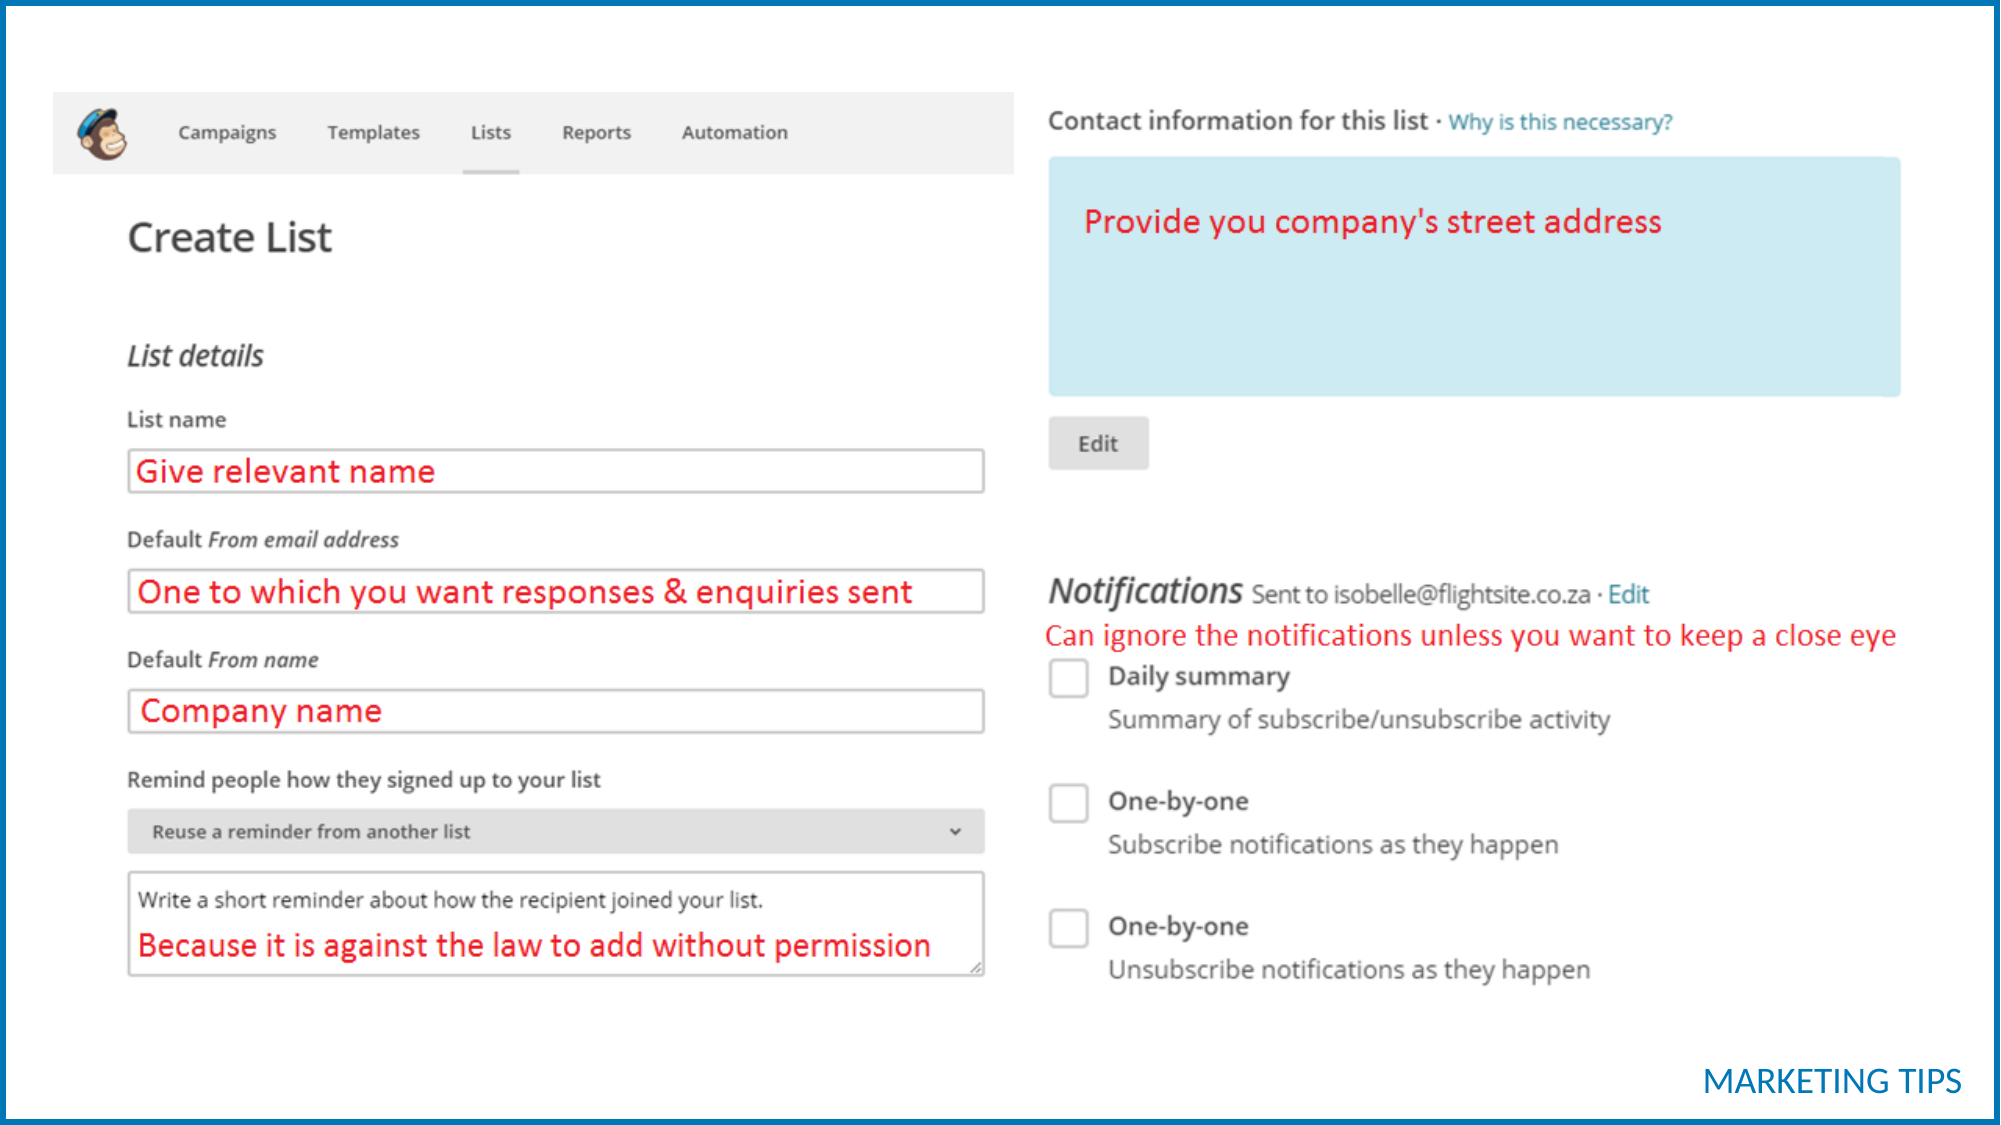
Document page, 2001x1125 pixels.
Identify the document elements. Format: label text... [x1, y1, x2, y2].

text_box MARKETING TIPS [1687, 1048, 1978, 1109]
picture [53, 91, 1944, 996]
text_box [0, 0, 2000, 1125]
